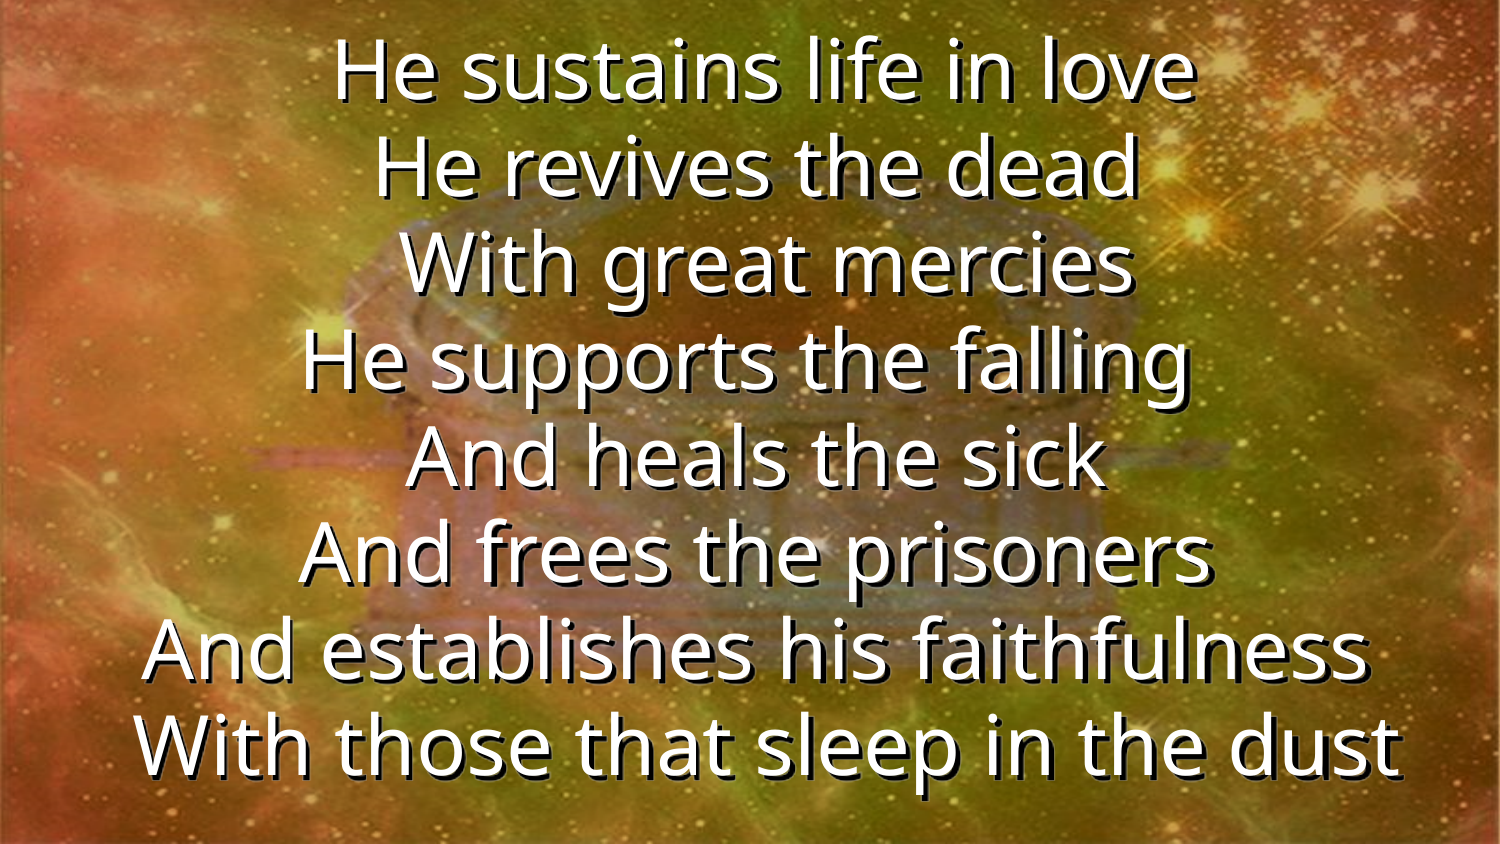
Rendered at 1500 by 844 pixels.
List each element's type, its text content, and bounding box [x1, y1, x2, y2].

subtitle He sustains life in love He revives the dead With great mercies He supports the falling And heals the sick And frees the prisoners And establishes his faithfulness With those that sleep in the dust [62, 28, 1450, 825]
picture [0, 0, 1500, 844]
